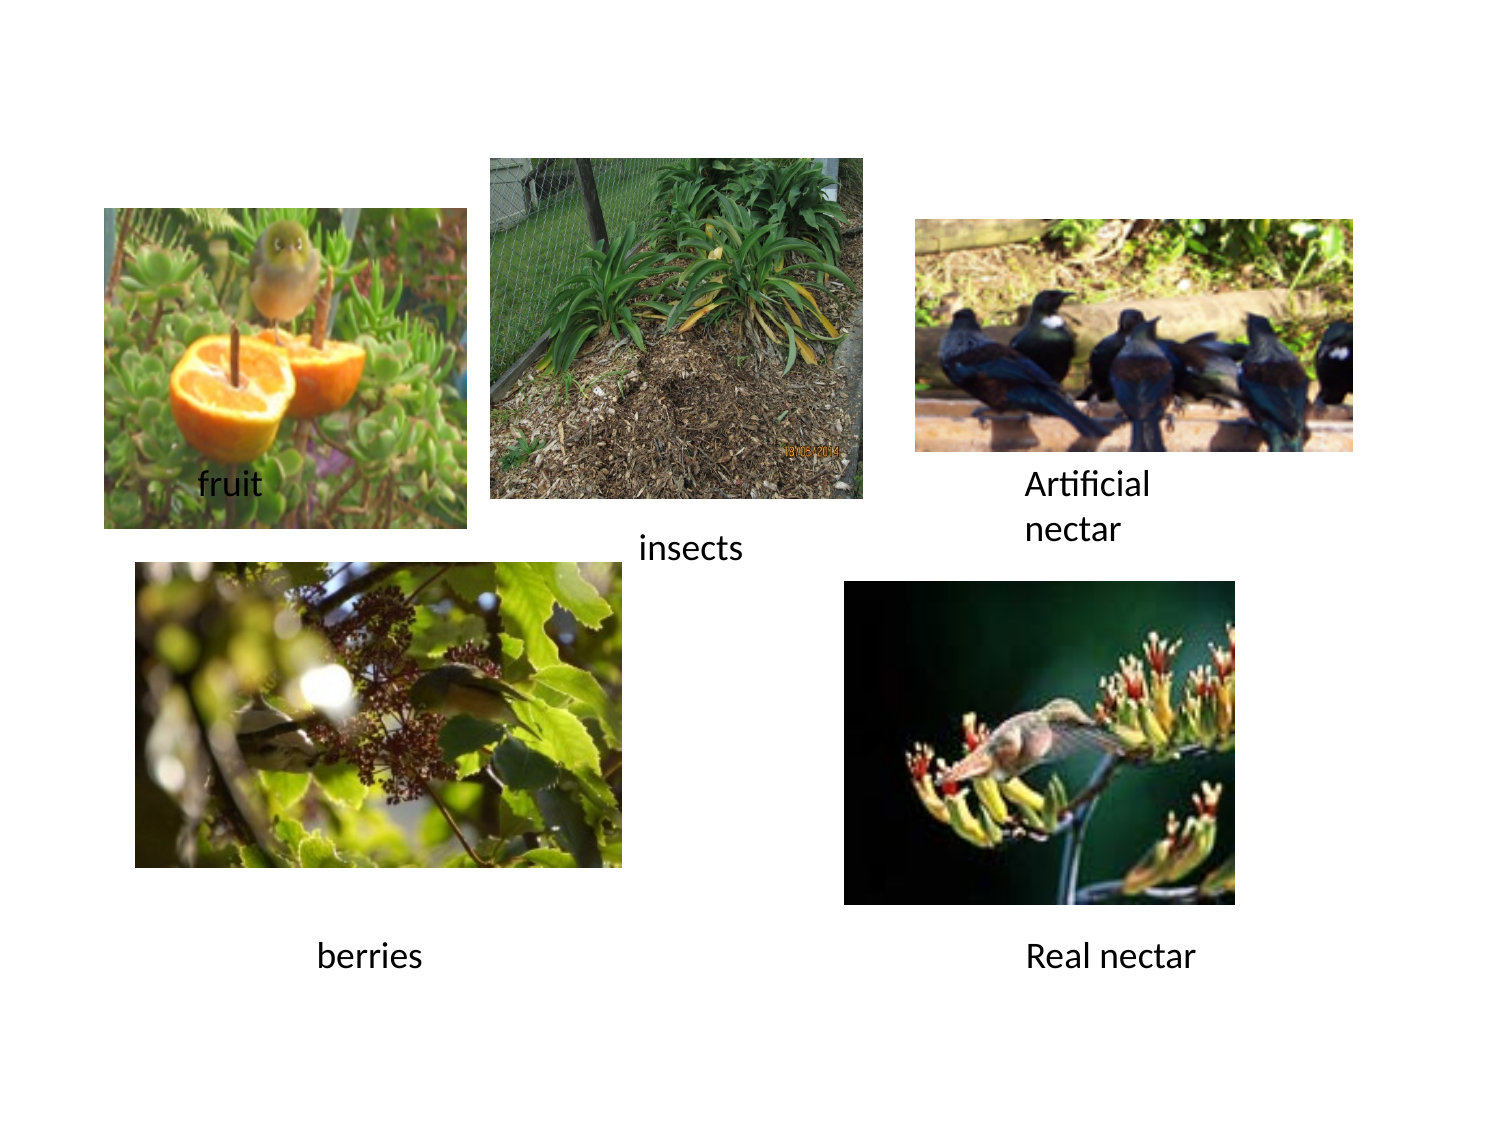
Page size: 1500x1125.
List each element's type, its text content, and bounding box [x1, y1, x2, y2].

text_box Real nectar [1011, 923, 1212, 984]
picture [915, 219, 1353, 453]
picture [104, 207, 467, 529]
picture [135, 561, 622, 869]
text_box insects [623, 516, 759, 576]
picture [489, 157, 863, 499]
text_box Artificial nectar [1009, 460, 1211, 557]
text_box berries [301, 923, 439, 984]
picture [844, 581, 1235, 906]
